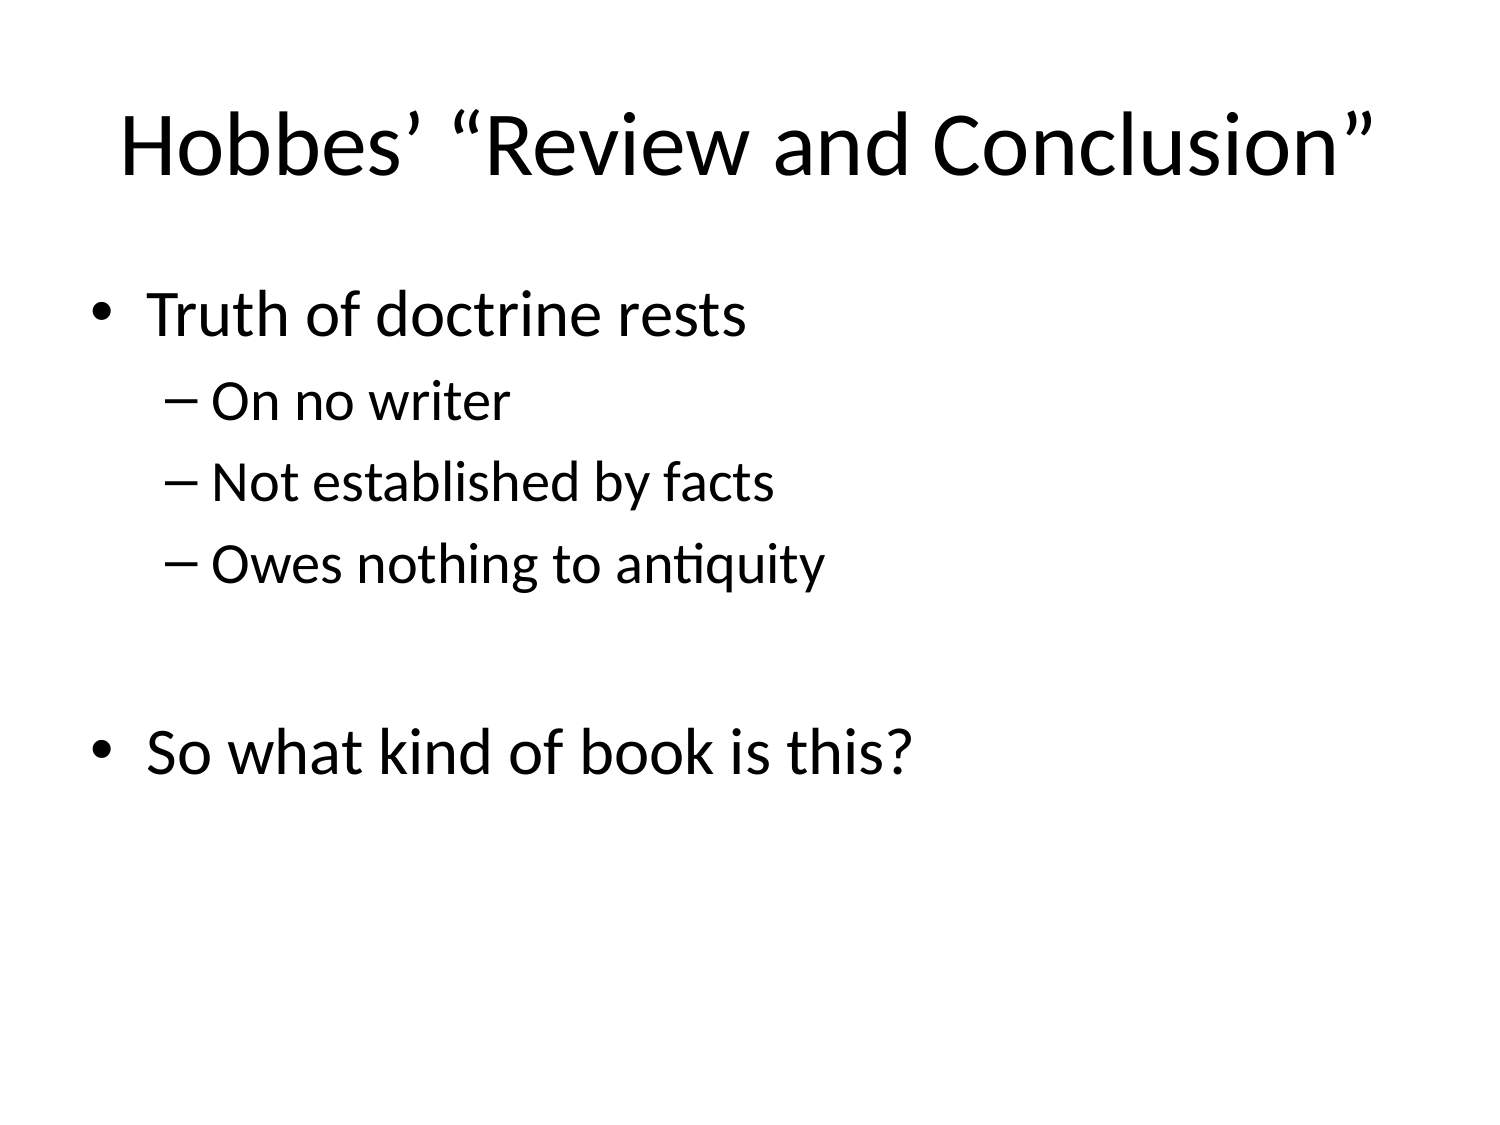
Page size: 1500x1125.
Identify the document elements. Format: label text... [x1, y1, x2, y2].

title Hobbes’ “Review and Conclusion” [75, 45, 1425, 233]
list Truth of doctrine rests On no writer Not established by facts Owes nothing to antiquity So what kind of book is this? [75, 262, 1425, 1005]
